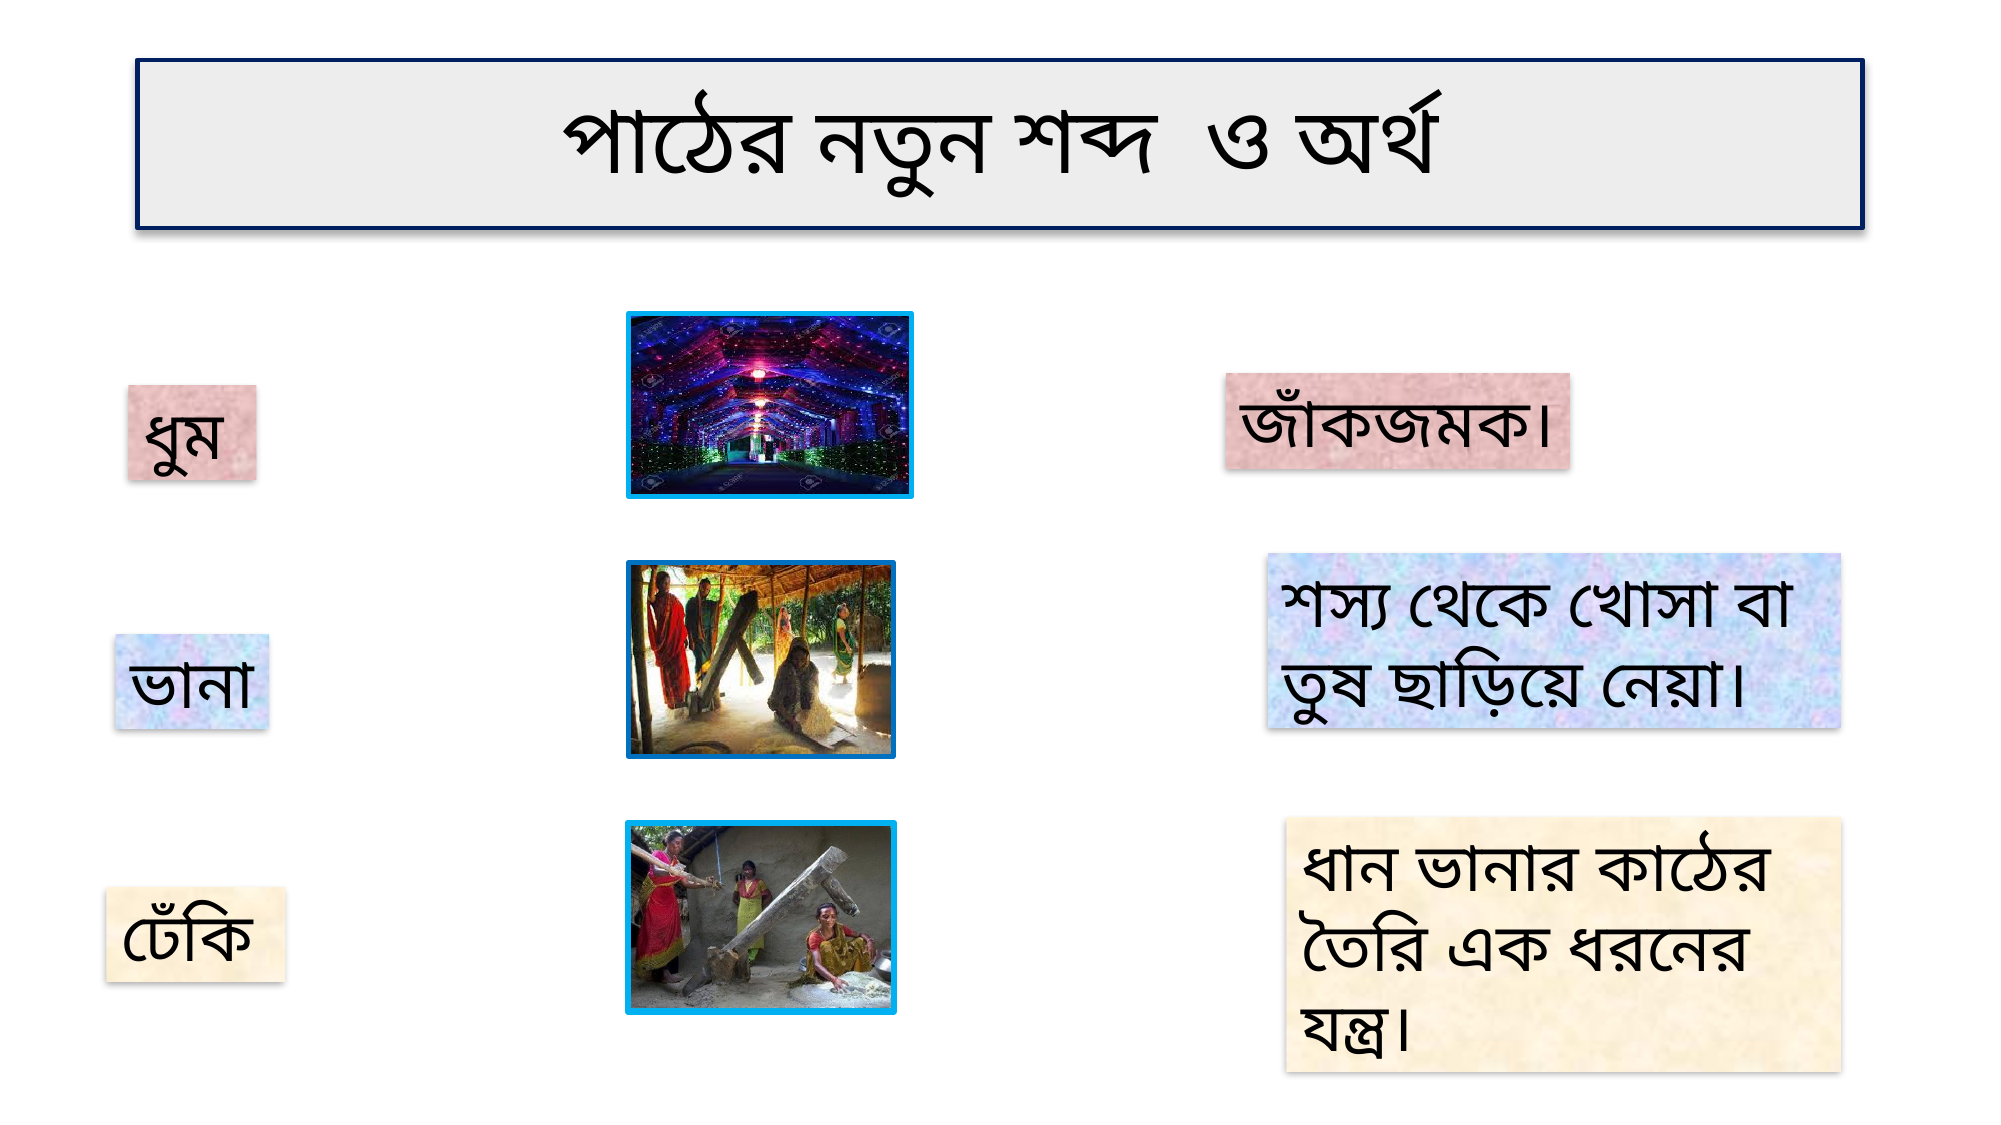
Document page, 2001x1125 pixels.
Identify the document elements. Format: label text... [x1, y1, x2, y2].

picture [632, 317, 908, 493]
picture [632, 827, 890, 1007]
text_box জাঁকজমক। [1225, 373, 1570, 469]
text_box ধান ভানার কাঠের তৈরি এক ধরনের যন্ত্র। [1286, 817, 1841, 1072]
picture [630, 564, 891, 754]
text_box ঢেঁকি [106, 887, 286, 982]
text_box শস্য থেকে খোসা বা তুষ ছাড়িয়ে নেয়া। [1268, 553, 1841, 728]
text_box ভানা [115, 634, 270, 729]
text_box ধুম [128, 385, 257, 480]
title পাঠের নতুন শব্দ ও অর্থ [137, 59, 1863, 229]
